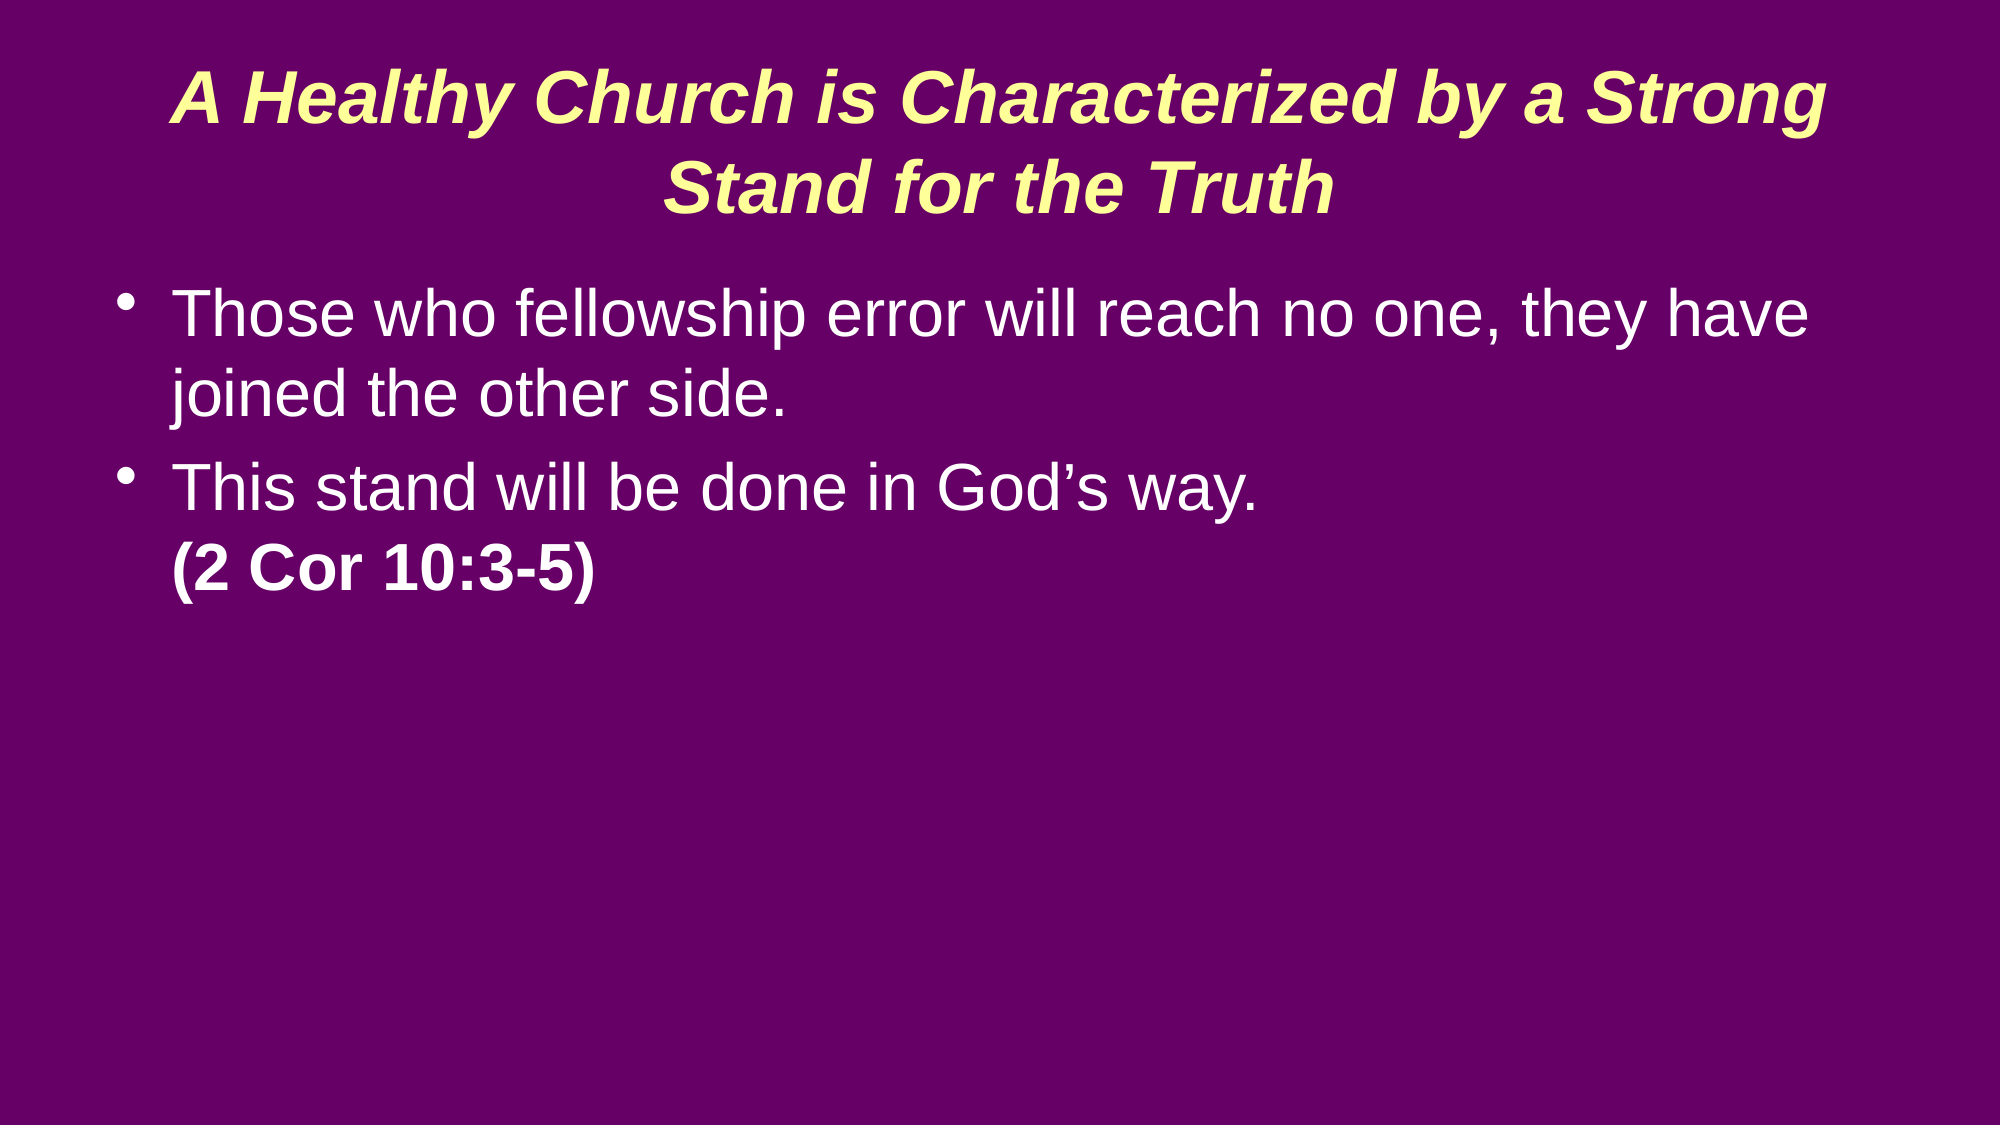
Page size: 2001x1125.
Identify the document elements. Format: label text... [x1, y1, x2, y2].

list Those who fellowship error will reach no one, they have joined the other side. This stand will be done in God’s way. (2 Cor 10:3-5) [99, 262, 1900, 1005]
title A Healthy Church is Characterized by a Strong Stand for the Truth [99, 45, 1900, 233]
